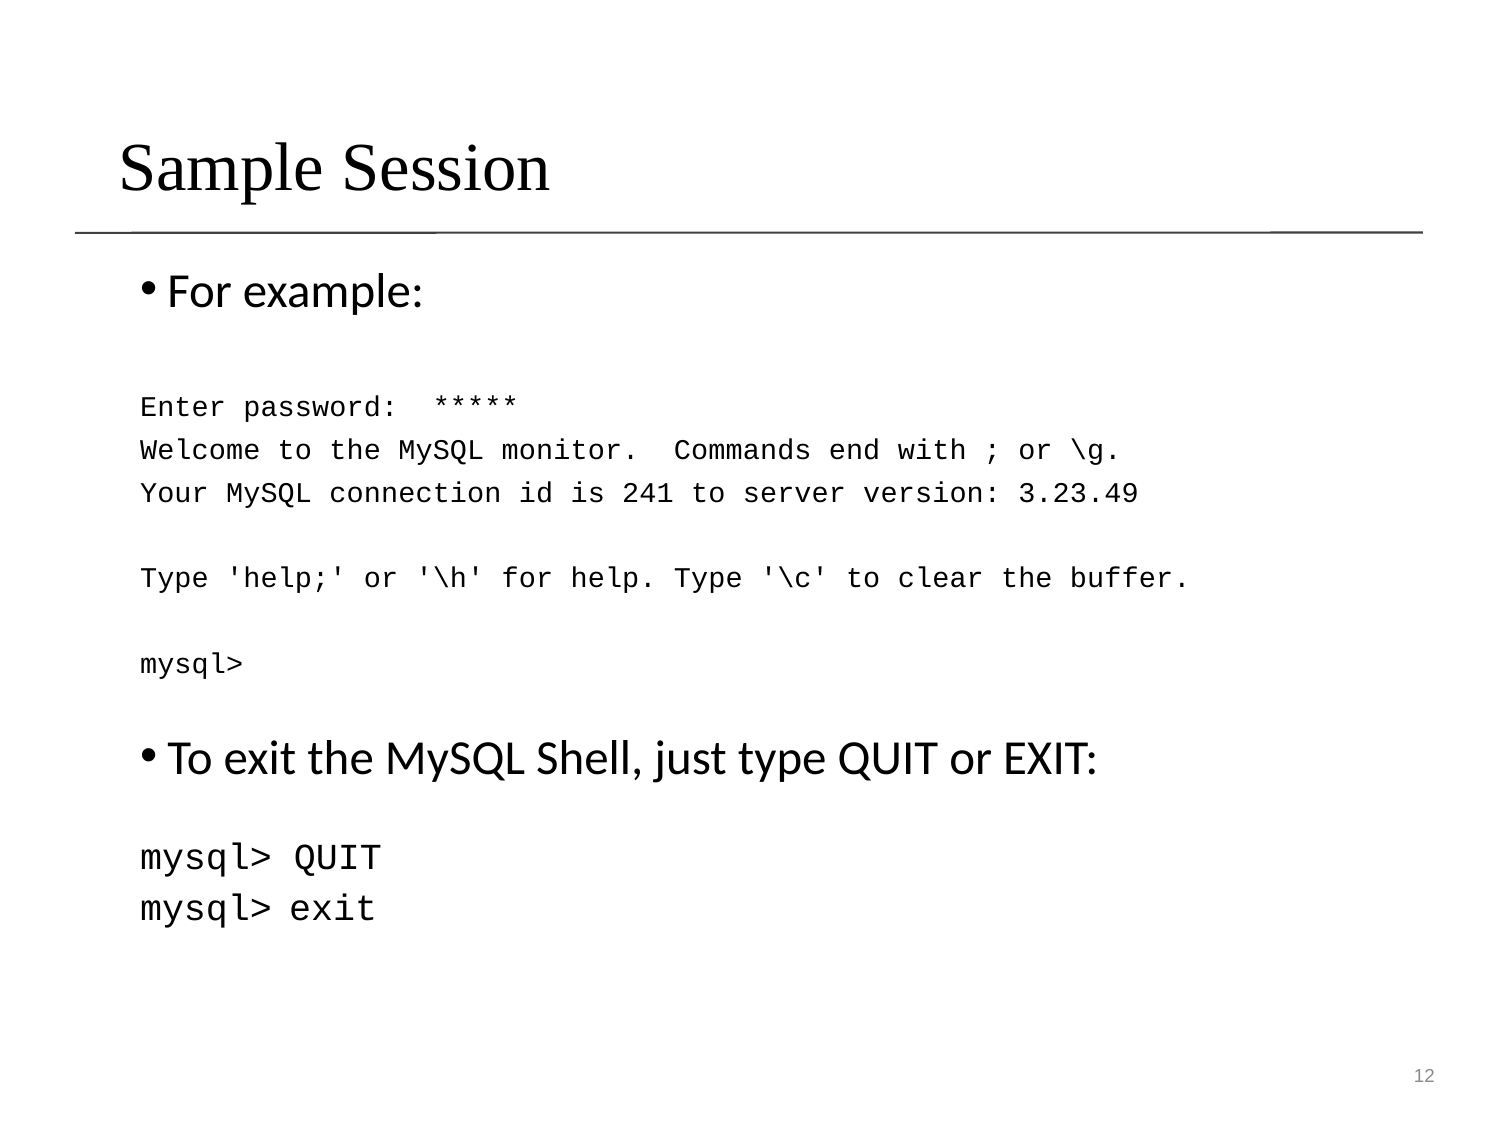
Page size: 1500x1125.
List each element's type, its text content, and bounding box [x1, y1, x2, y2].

list For example: Enter password: ***** Welcome to the MySQL monitor. Commands end with ; or \g. Your MySQL connection id is 241 to server version: 3.23.49 Type 'help;' or '\h' for help. Type '\c' to clear the buffer. mysql> To exit the MySQL Shell, just type QUIT or EXIT: mysql> QUIT mysql> exit [125, 262, 1450, 938]
title Sample Session [103, 59, 1397, 278]
slide_number 12 [1137, 1037, 1450, 1113]
